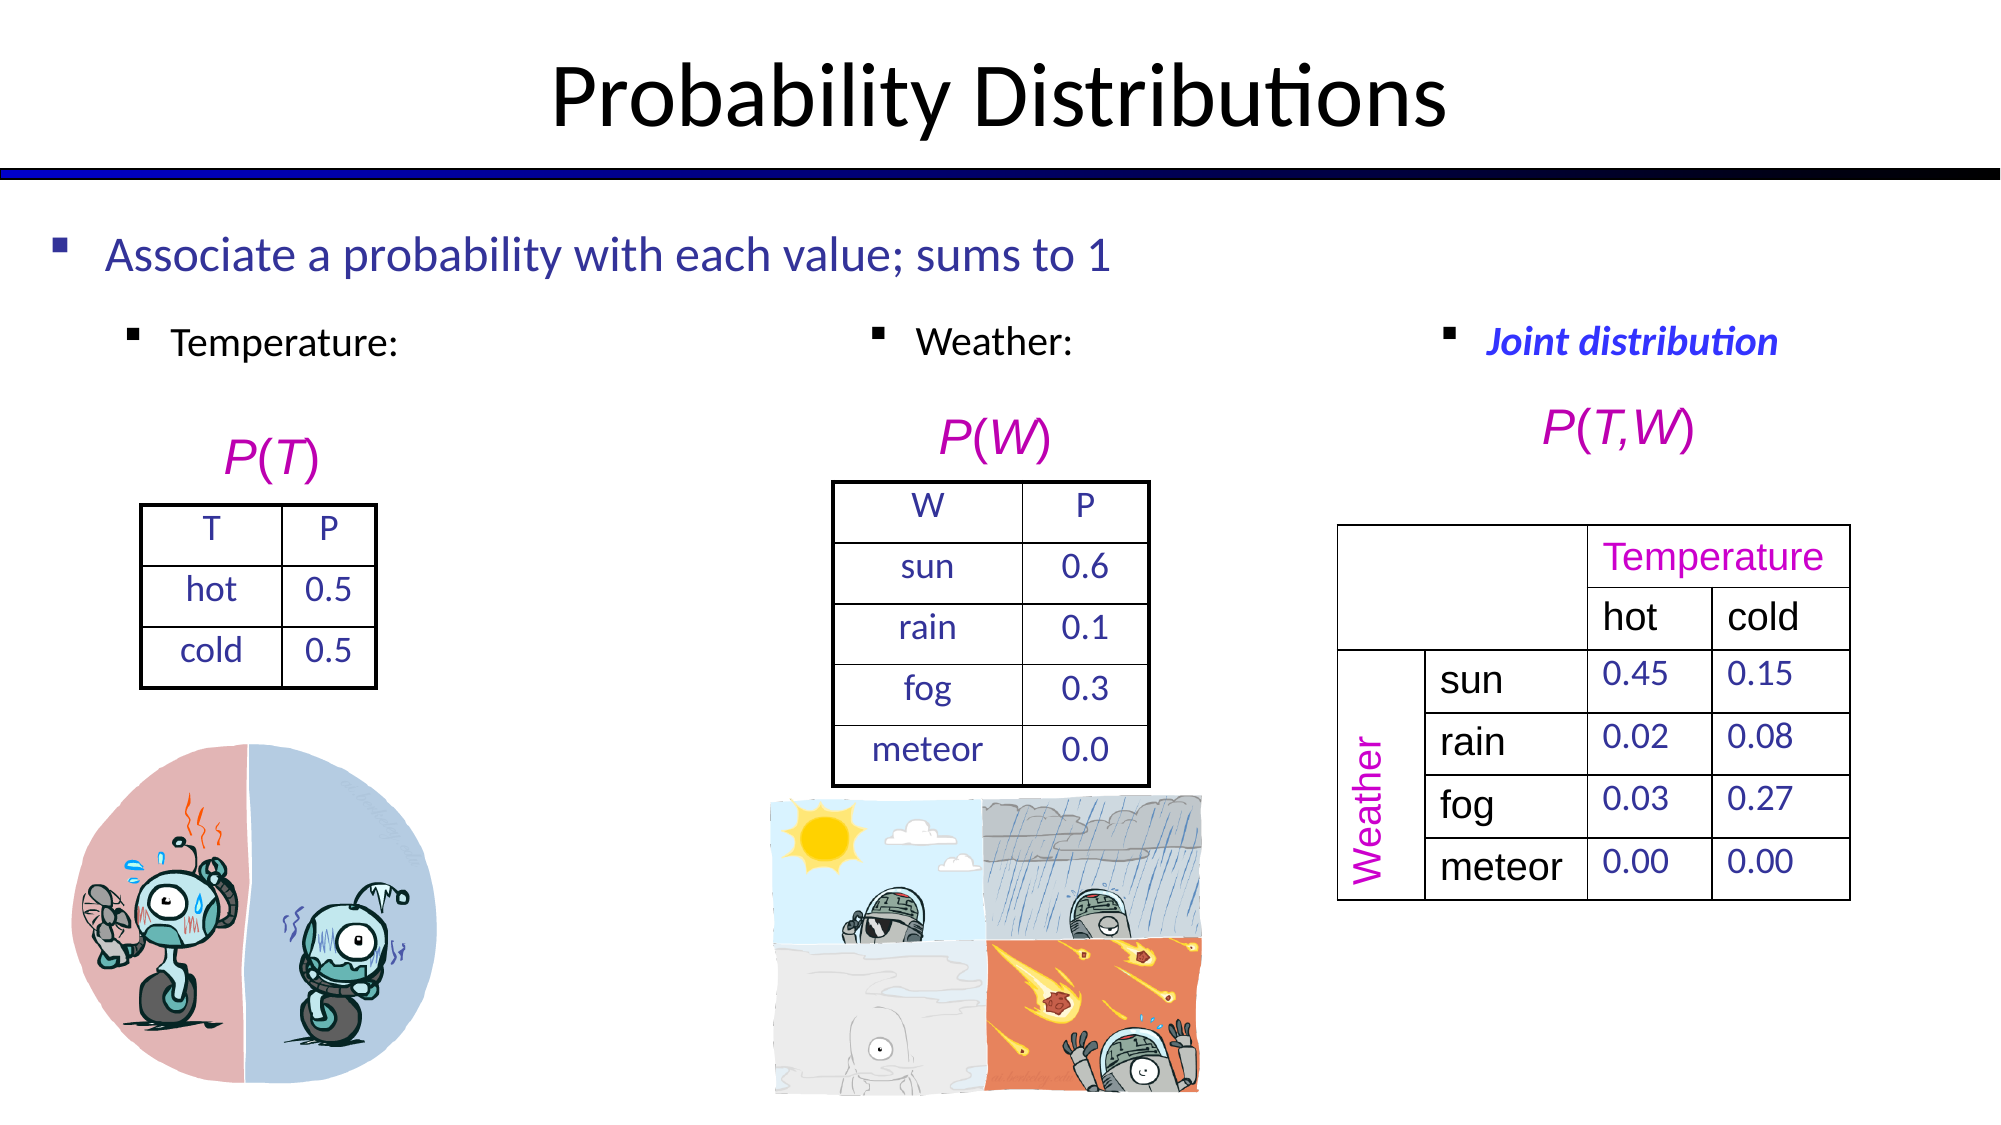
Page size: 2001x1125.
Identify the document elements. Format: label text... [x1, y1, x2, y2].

text_box P(T) [208, 416, 336, 492]
table_cell hot [143, 567, 281, 626]
table_cell 0.27 [1713, 776, 1849, 837]
table_cell 0.6 [1023, 544, 1147, 603]
table_cell fog [835, 665, 1022, 725]
table_cell 0.5 [283, 628, 374, 686]
table_cell 0.08 [1713, 714, 1849, 774]
table_cell 0.02 [1588, 714, 1711, 774]
table_cell sun [1426, 651, 1587, 712]
table_header T [143, 507, 281, 565]
table_cell cold [1713, 588, 1849, 649]
table_header P [283, 507, 374, 565]
table_cell Weather [1338, 651, 1424, 899]
table_cell 0.5 [283, 567, 374, 626]
table_cell 0.00 [1713, 839, 1849, 899]
text_box P(W) [923, 397, 1068, 472]
list Associate a probability with each value; sums to 1 Temperature: [33, 213, 1163, 987]
table_cell sun [835, 544, 1022, 603]
table_header W [835, 484, 1022, 542]
text_box Joint distribution [1349, 306, 1938, 382]
table_header P [1023, 484, 1147, 542]
table_cell 0.45 [1588, 651, 1711, 712]
text_box P(T,W) [1527, 387, 1711, 463]
table_cell fog [1426, 776, 1587, 837]
table_cell 0.3 [1023, 665, 1147, 725]
table_cell 0.1 [1023, 605, 1147, 664]
table_header [1338, 526, 1587, 649]
picture [749, 791, 1213, 1101]
text_box Weather: [778, 306, 1160, 382]
table_cell 0.03 [1588, 776, 1711, 837]
table_header Temperature [1588, 526, 1849, 587]
picture [44, 728, 463, 1121]
table_cell rain [835, 605, 1022, 664]
table_cell 0.00 [1588, 839, 1711, 899]
table_cell hot [1588, 588, 1711, 649]
table_cell cold [143, 628, 281, 686]
title Probability Distributions [0, 0, 2000, 184]
table_cell 0.0 [1023, 726, 1147, 784]
table_cell meteor [835, 726, 1022, 784]
table_cell 0.15 [1713, 651, 1849, 712]
table_cell rain [1426, 714, 1587, 774]
table_cell meteor [1426, 839, 1587, 899]
